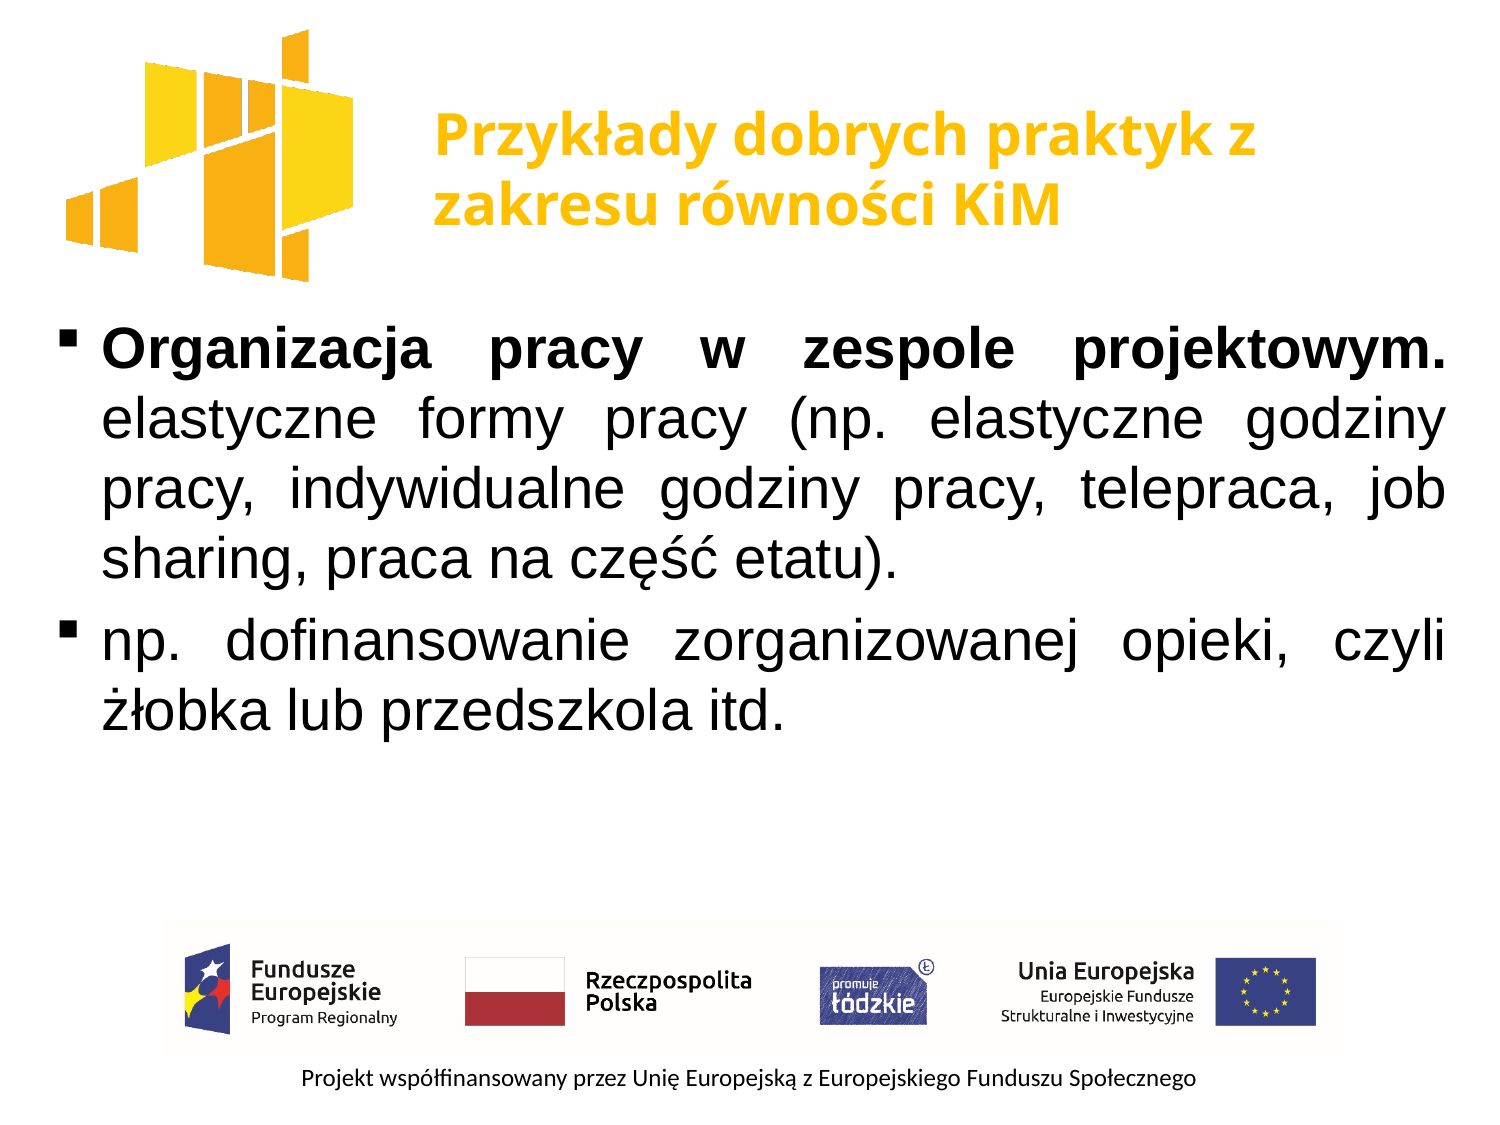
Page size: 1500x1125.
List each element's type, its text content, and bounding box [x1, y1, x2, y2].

picture [65, 28, 354, 282]
text_box Przykłady dobrych praktyk z zakresu równości KiM [419, 89, 1464, 245]
text_box Organizacja pracy w zespole projektowym. elastyczne formy pracy (np. elastyczne godziny pracy, indywidualne godziny pracy, telepraca, job sharing, praca na część etatu). np. dofinansowanie zorganizowanej opieki, czyli żłobka lub przedszkola itd. [40, 303, 1464, 1079]
